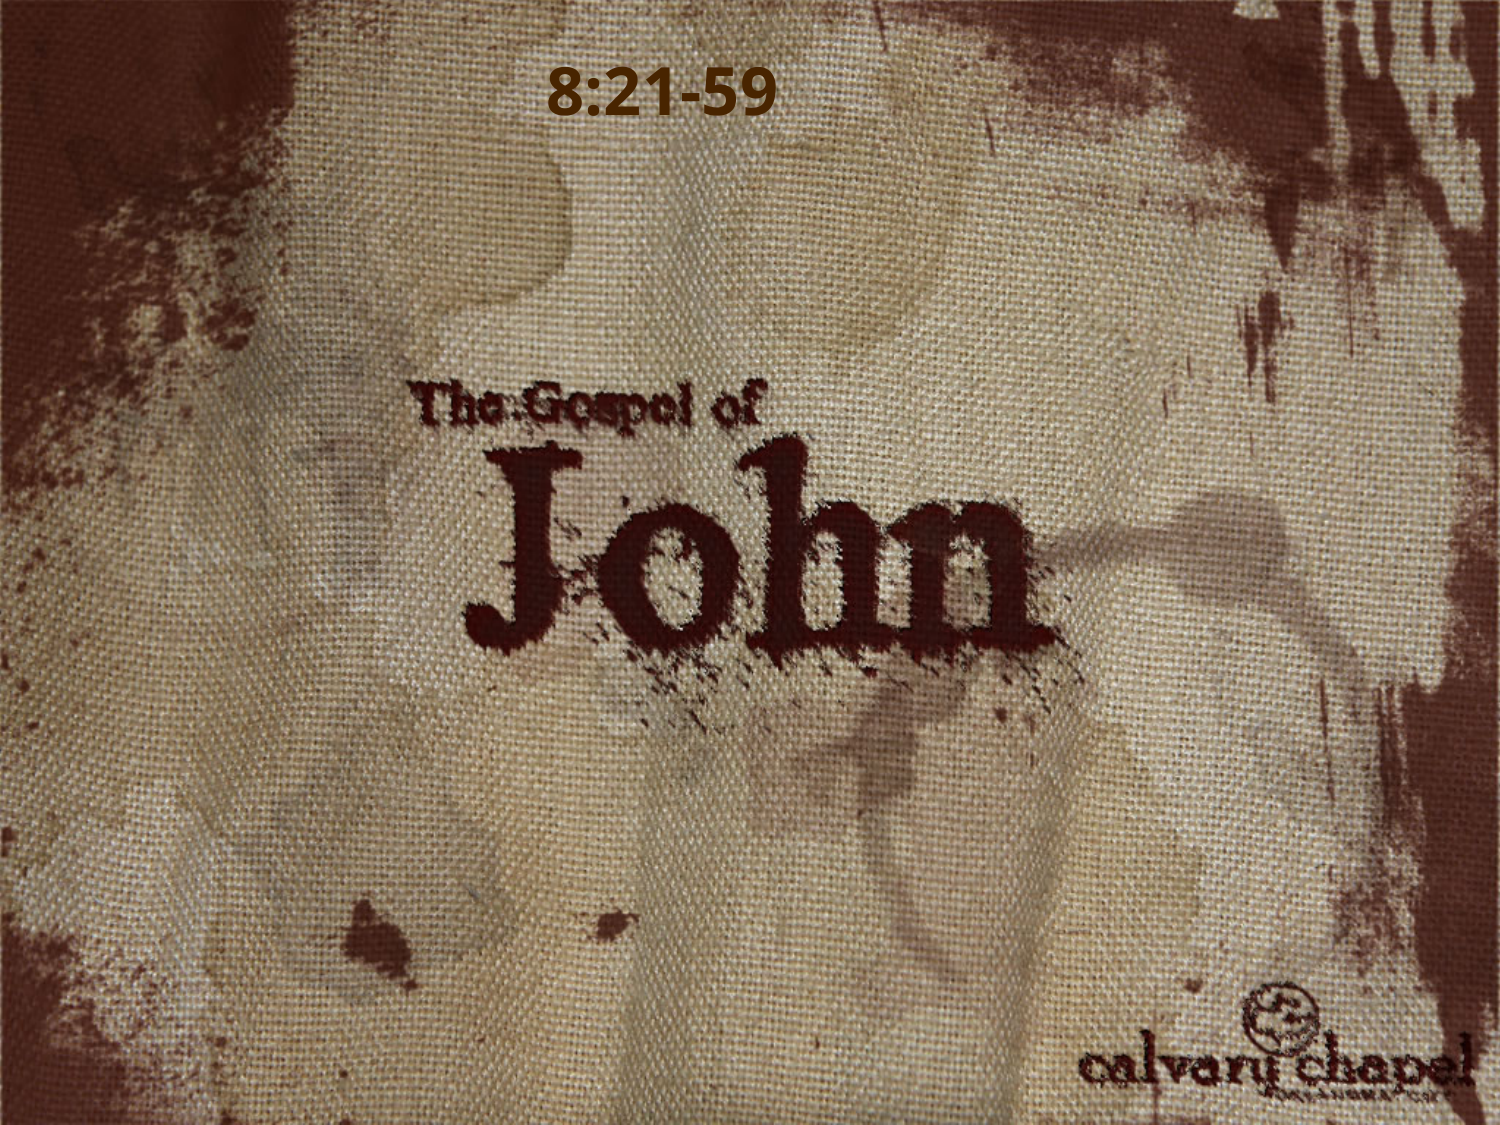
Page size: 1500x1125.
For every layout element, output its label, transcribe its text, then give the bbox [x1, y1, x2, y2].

text_box 8:21-59 [312, 41, 1013, 137]
picture [0, 0, 1500, 1125]
